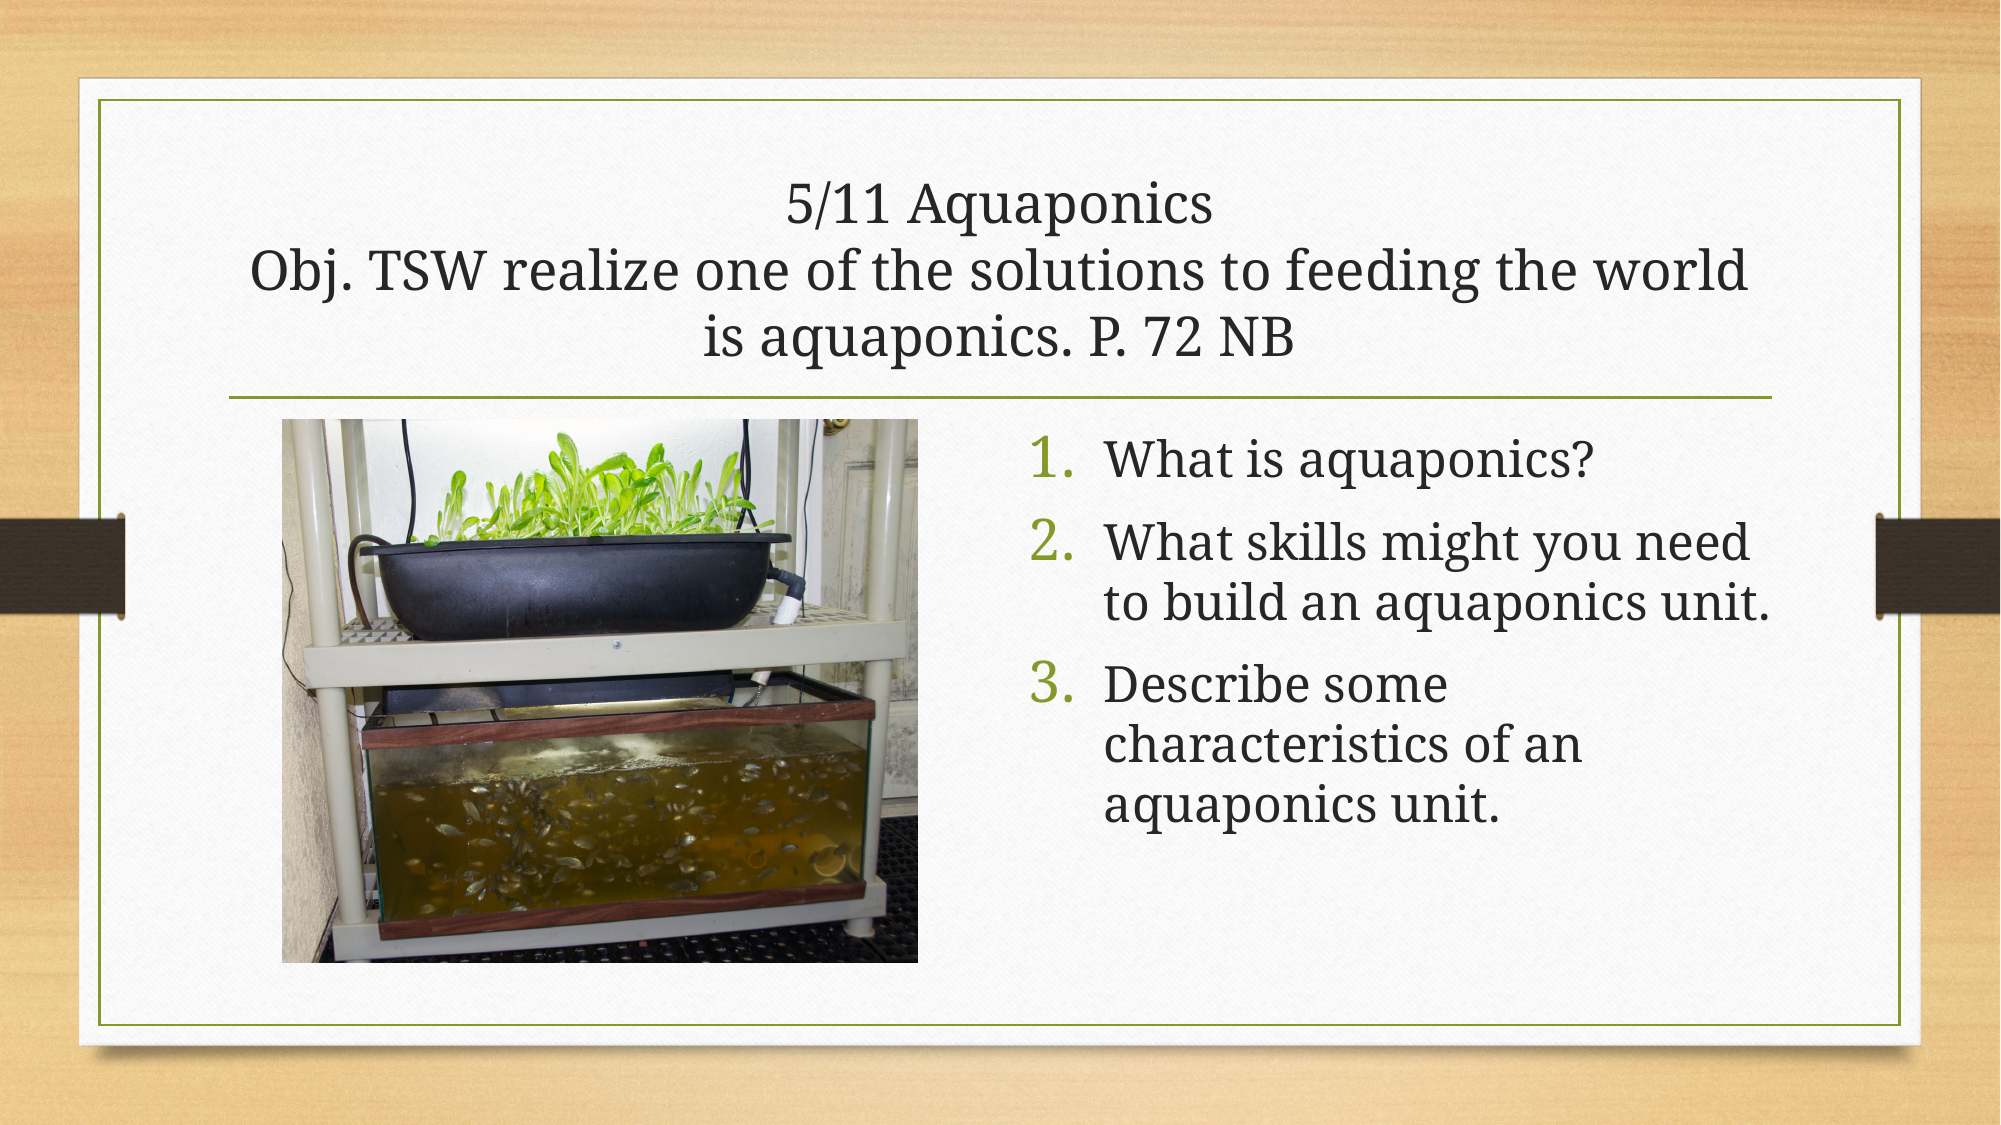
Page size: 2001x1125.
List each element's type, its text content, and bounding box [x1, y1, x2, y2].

list What is aquaponics? What skills might you need to build an aquaponics unit. Describe some characteristics of an aquaponics unit. [1013, 420, 1788, 963]
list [282, 419, 918, 964]
picture [0, 0, 2001, 1125]
title 5/11 Aquaponics Obj. TSW realize one of the solutions to feeding the world is aquaponics. P. 72 NB [212, 161, 1788, 375]
